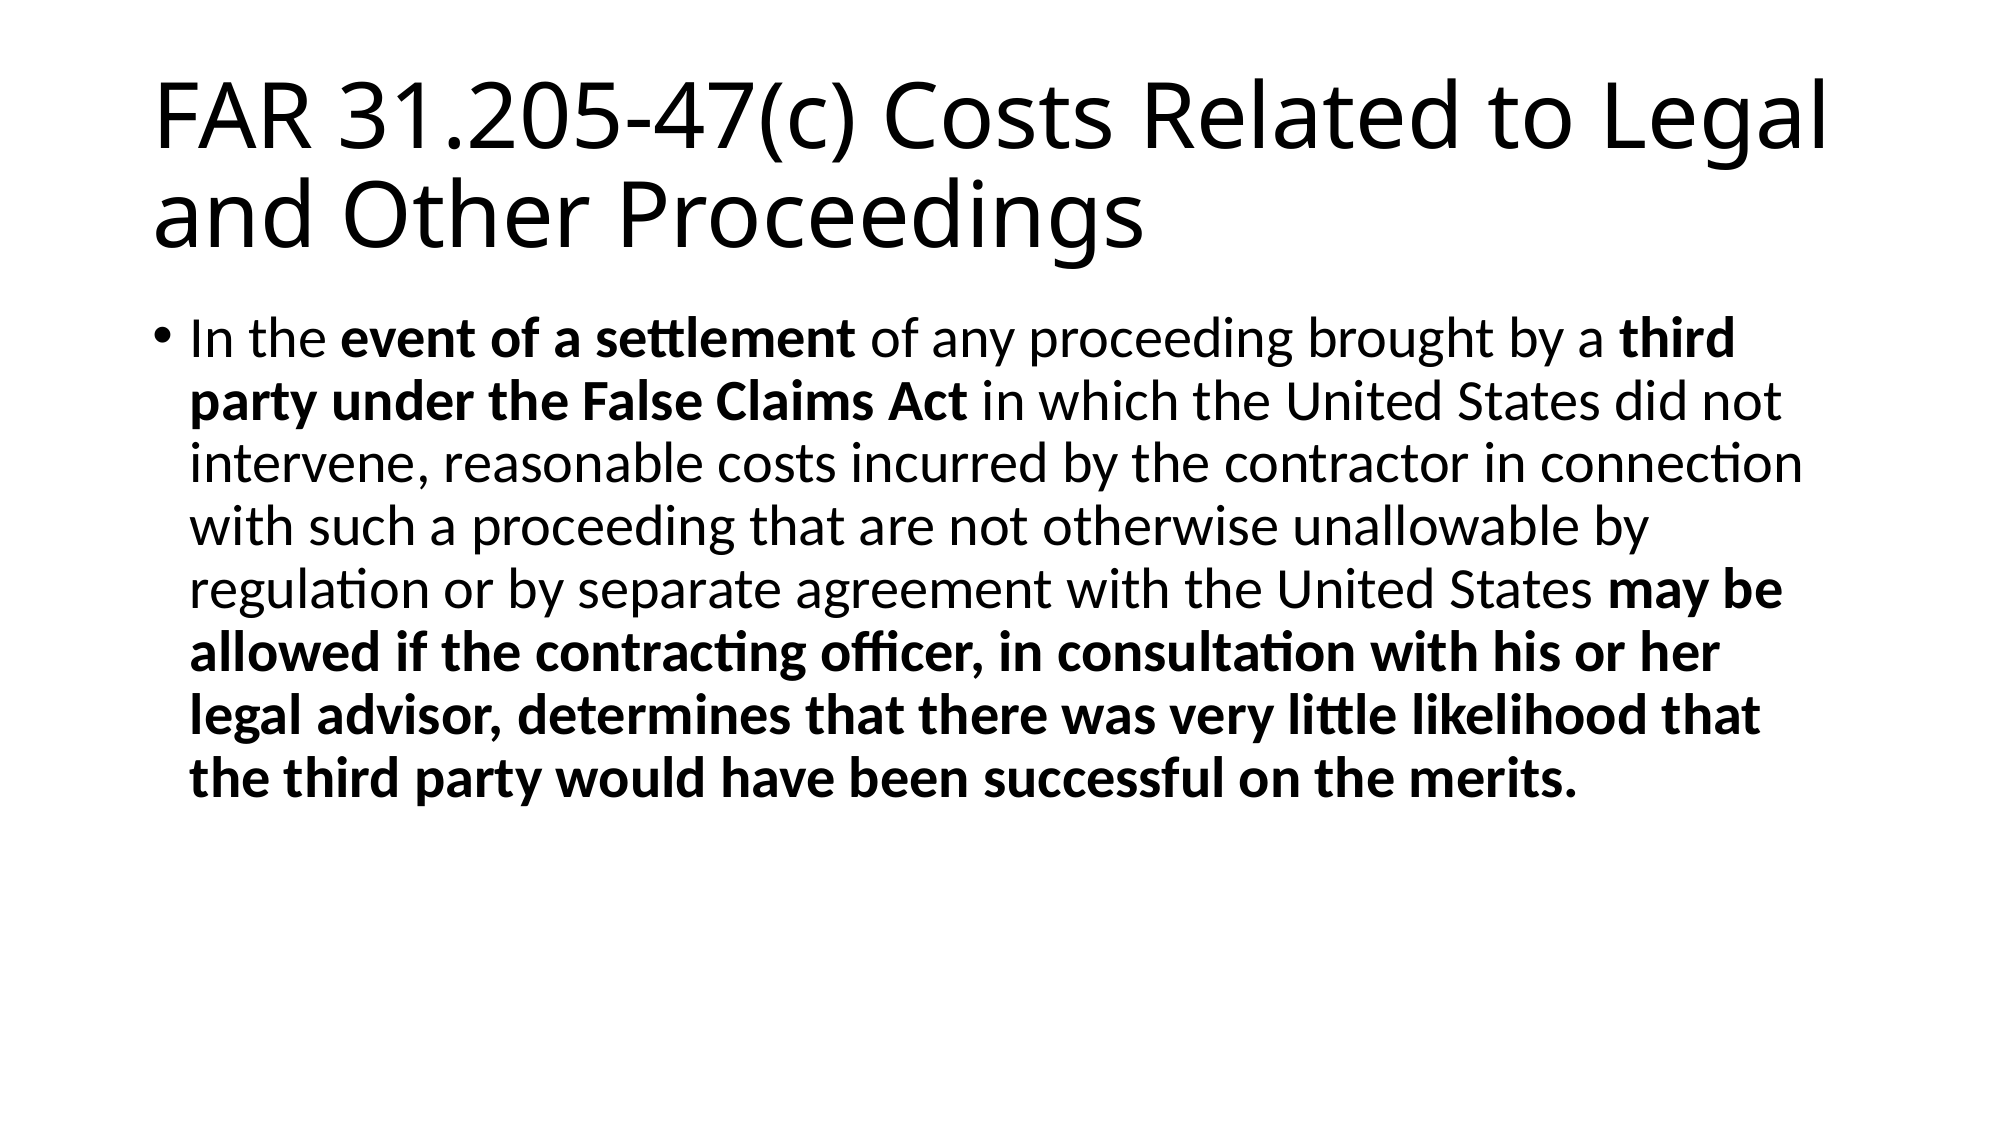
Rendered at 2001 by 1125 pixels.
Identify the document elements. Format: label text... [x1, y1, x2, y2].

list In the event of a settlement of any proceeding brought by a third party under the False Claims Act in which the United States did not intervene, reasonable costs incurred by the contractor in connection with such a proceeding that are not otherwise unallowable by regulation or by separate agreement with the United States may be allowed if the contracting officer, in consultation with his or her legal advisor, determines that there was very little likelihood that the third party would have been successful on the merits. [137, 299, 1863, 1014]
title FAR 31.205-47(c) Costs Related to Legal and Other Proceedings [137, 59, 1863, 278]
